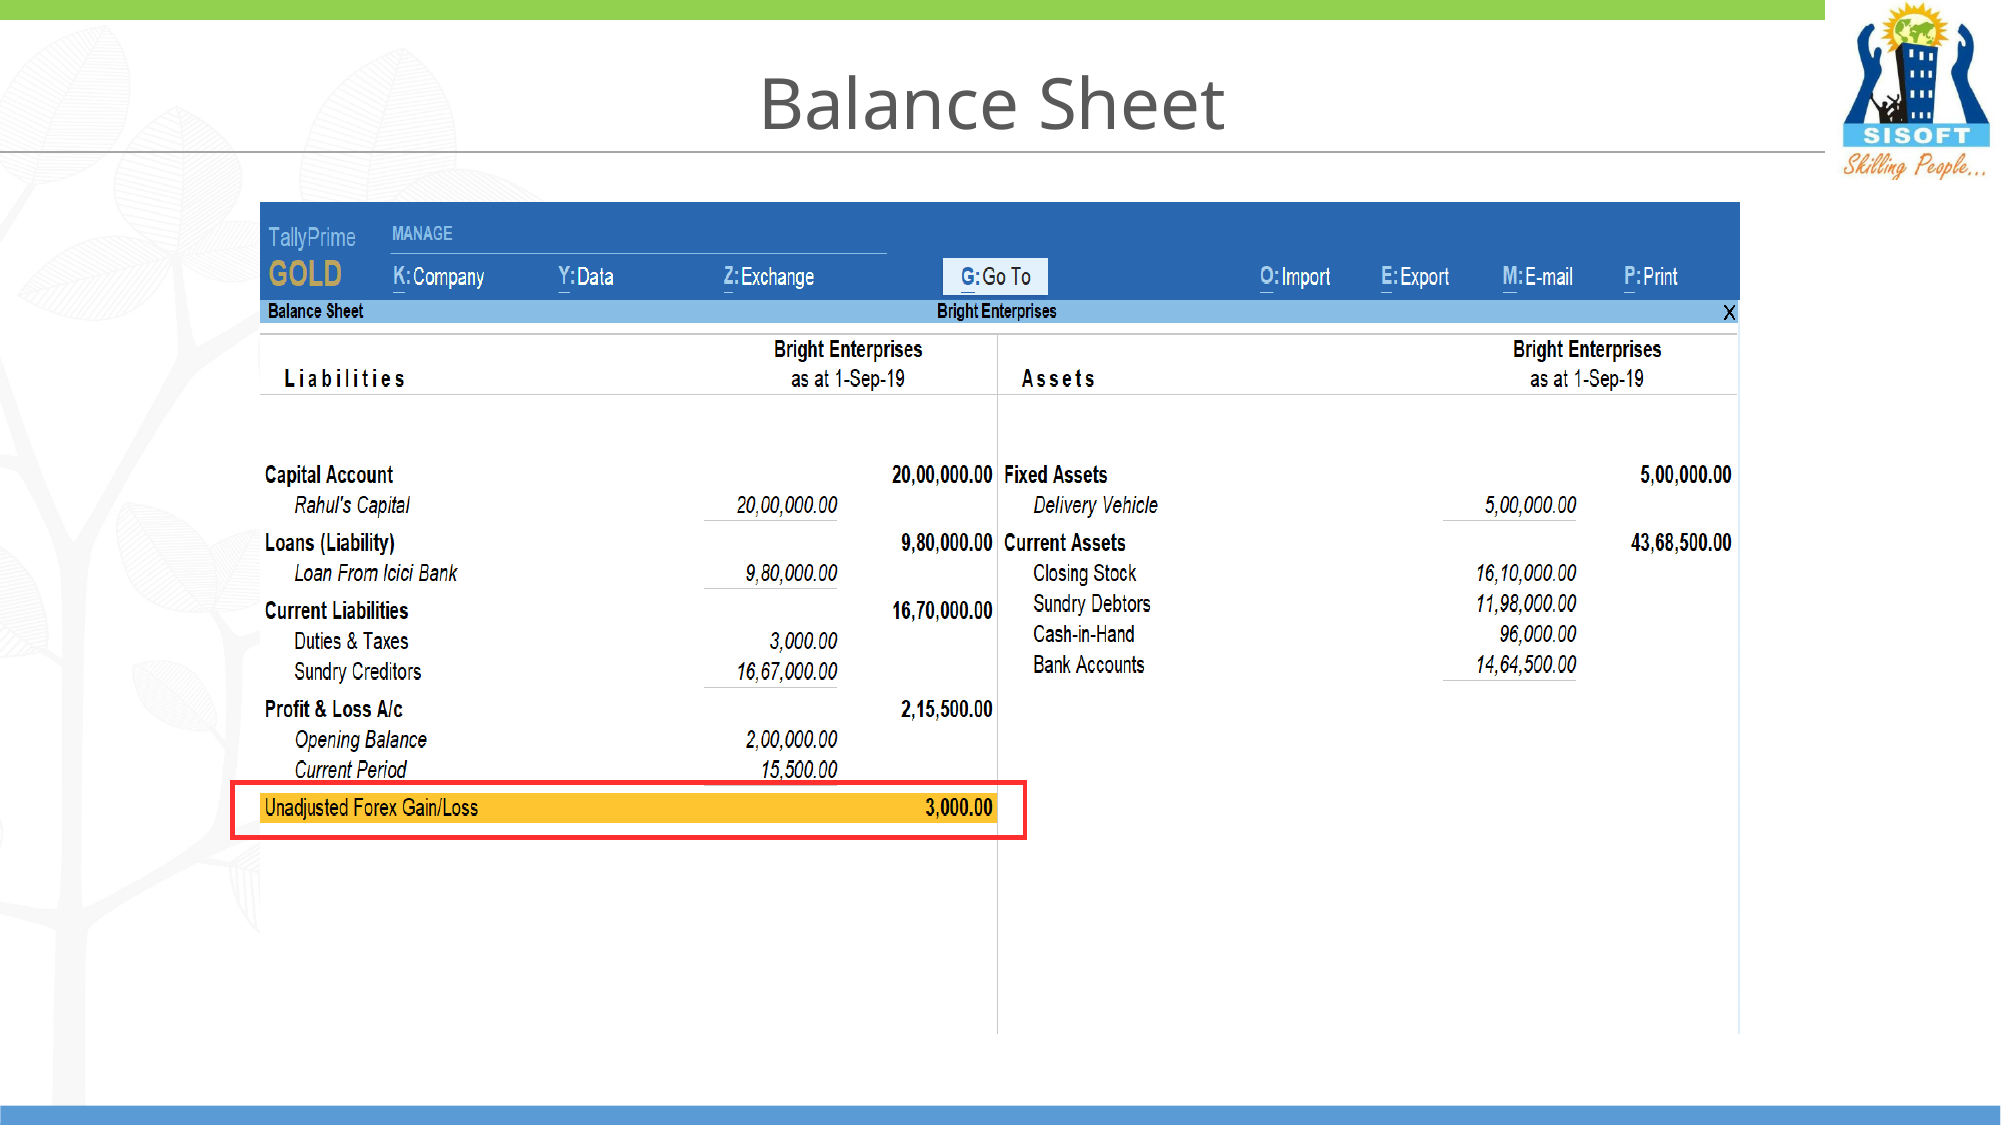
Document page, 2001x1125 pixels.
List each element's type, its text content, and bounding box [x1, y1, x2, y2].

title Balance Sheet [91, 61, 1894, 152]
picture [0, 0, 2001, 1105]
text_box [231, 782, 260, 838]
